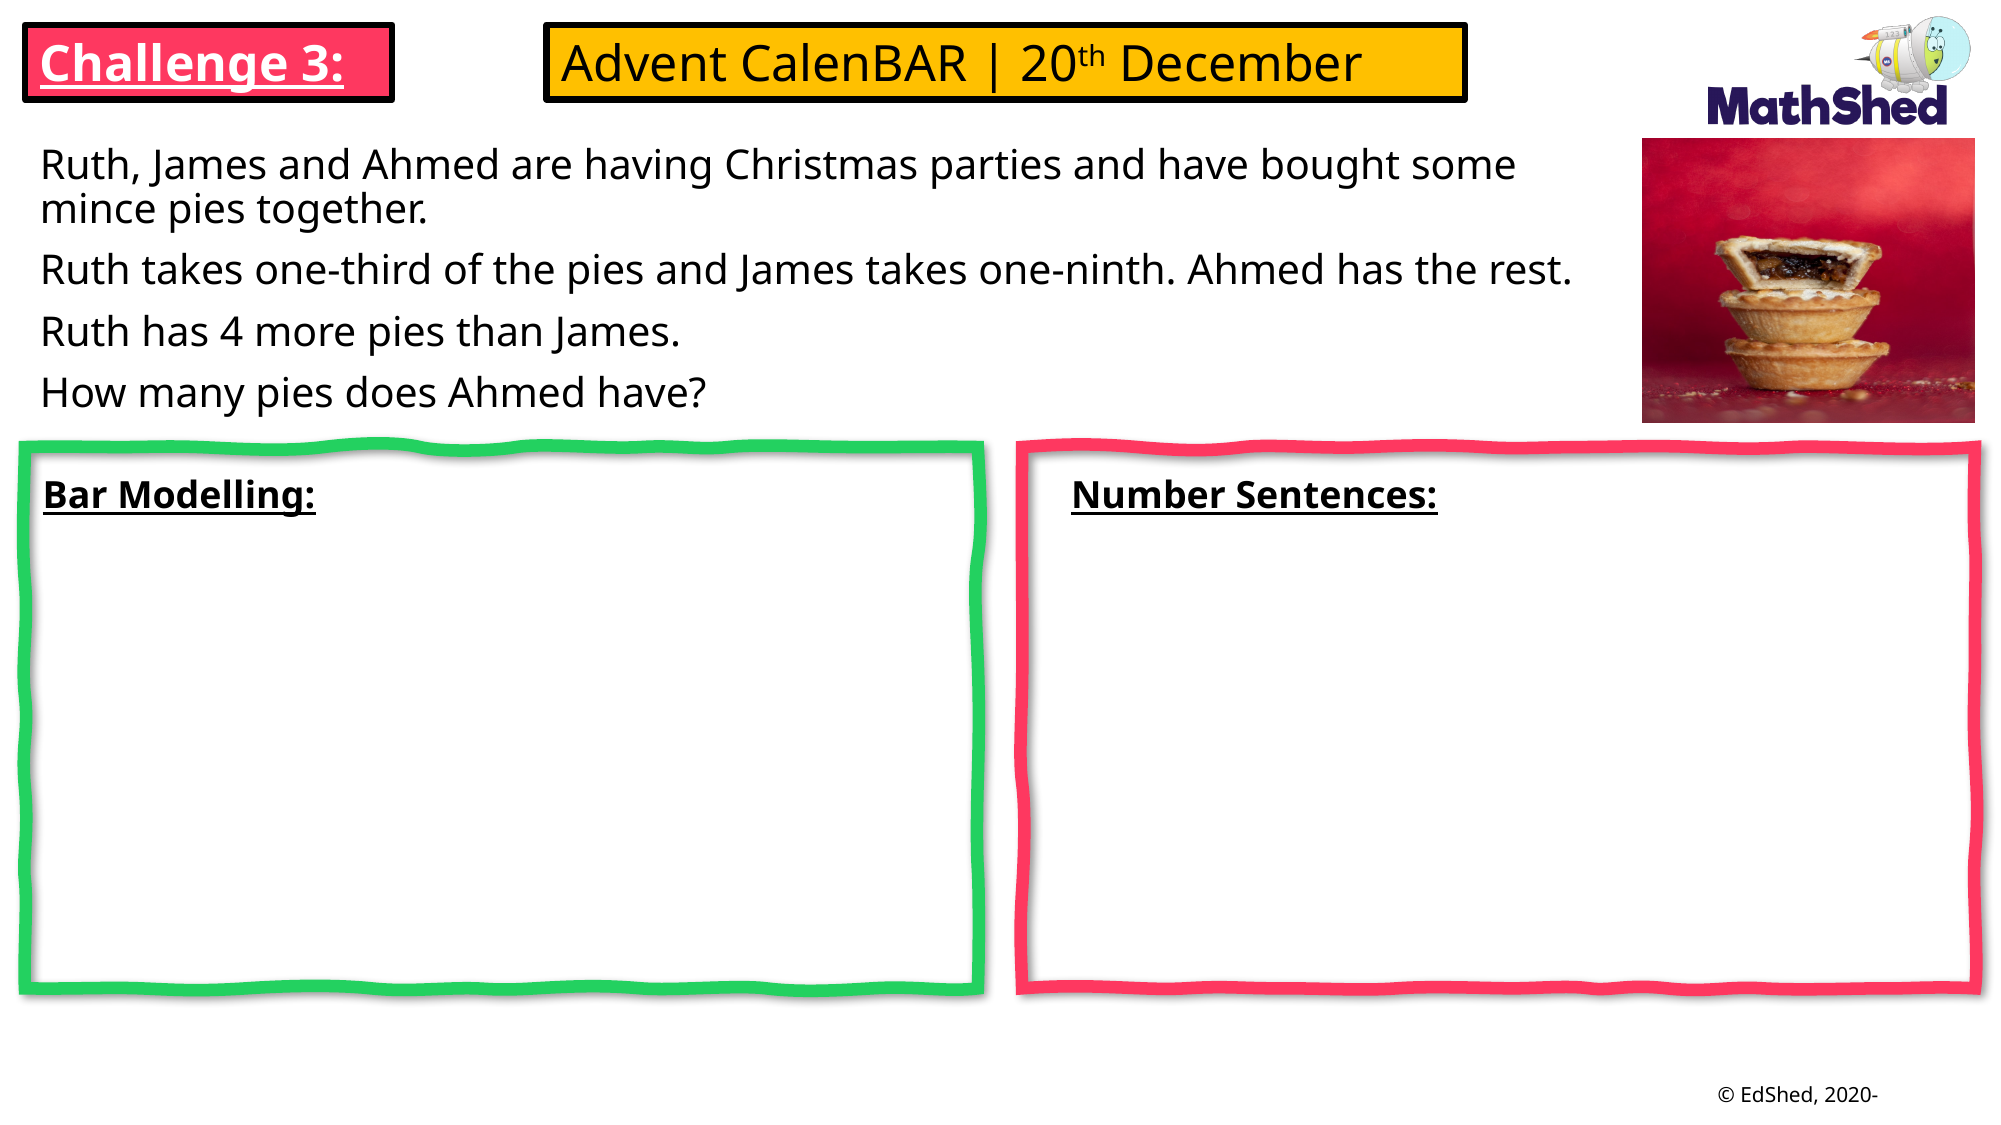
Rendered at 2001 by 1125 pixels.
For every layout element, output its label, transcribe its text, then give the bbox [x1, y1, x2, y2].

text_box [1019, 443, 1979, 991]
text_box Ruth, James and Ahmed are having Christmas parties and have bought some mince pies together. Ruth takes one-third of the pies and James takes one-ninth. Ahmed has the rest. Ruth has 4 more pies than James. How many pies does Ahmed have? [24, 136, 1616, 451]
text_box [22, 442, 982, 992]
text_box Bar Modelling: [27, 464, 331, 524]
text_box Challenge 3: [24, 24, 393, 100]
subtitle Advent CalenBAR | 20th December [546, 24, 1465, 100]
picture [1642, 138, 1976, 423]
picture [1708, 0, 1975, 125]
text_box © EdShed, 2020- [1702, 1077, 2000, 1123]
